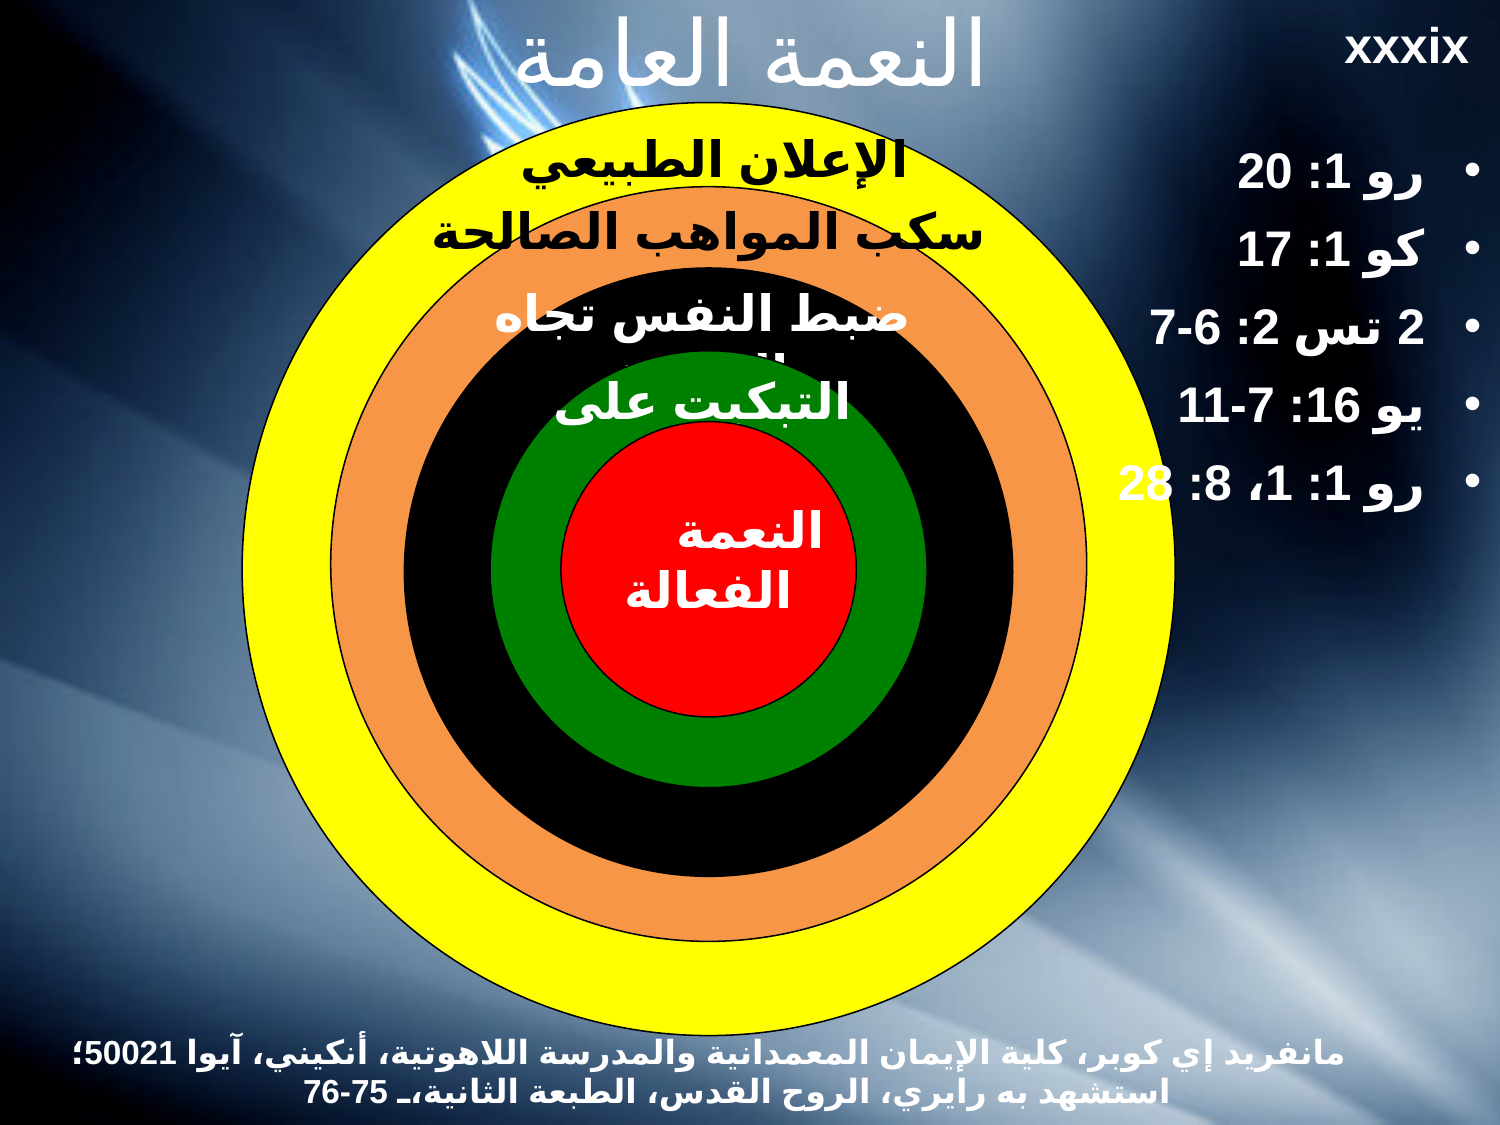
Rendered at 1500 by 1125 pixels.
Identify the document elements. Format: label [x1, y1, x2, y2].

text_box [466, 350, 940, 788]
picture [0, 0, 1500, 1125]
text_box [404, 267, 1013, 877]
text_box [330, 186, 1087, 942]
text_box [548, 421, 869, 718]
text_box [241, 102, 1176, 1036]
